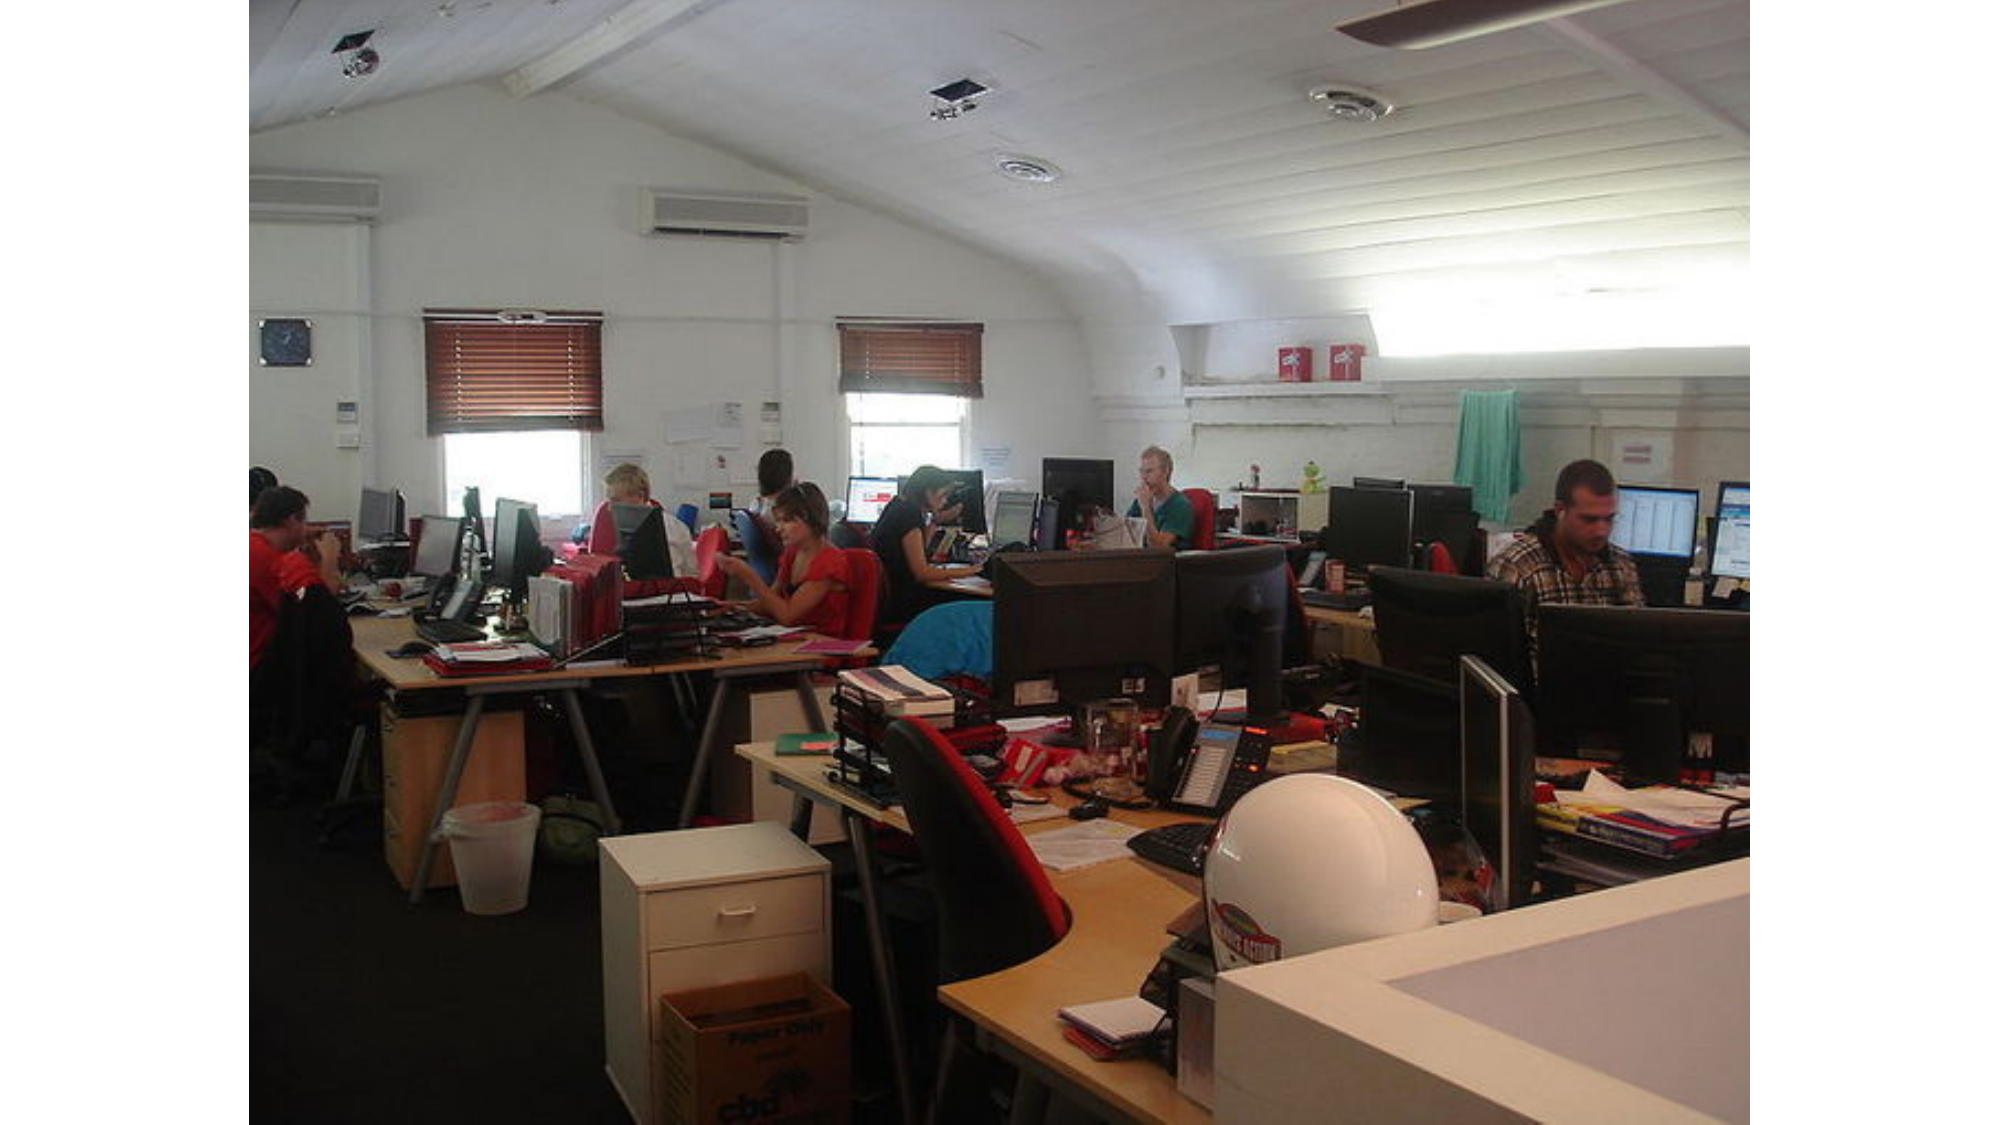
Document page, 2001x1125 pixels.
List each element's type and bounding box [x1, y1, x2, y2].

picture [249, 0, 1750, 1125]
